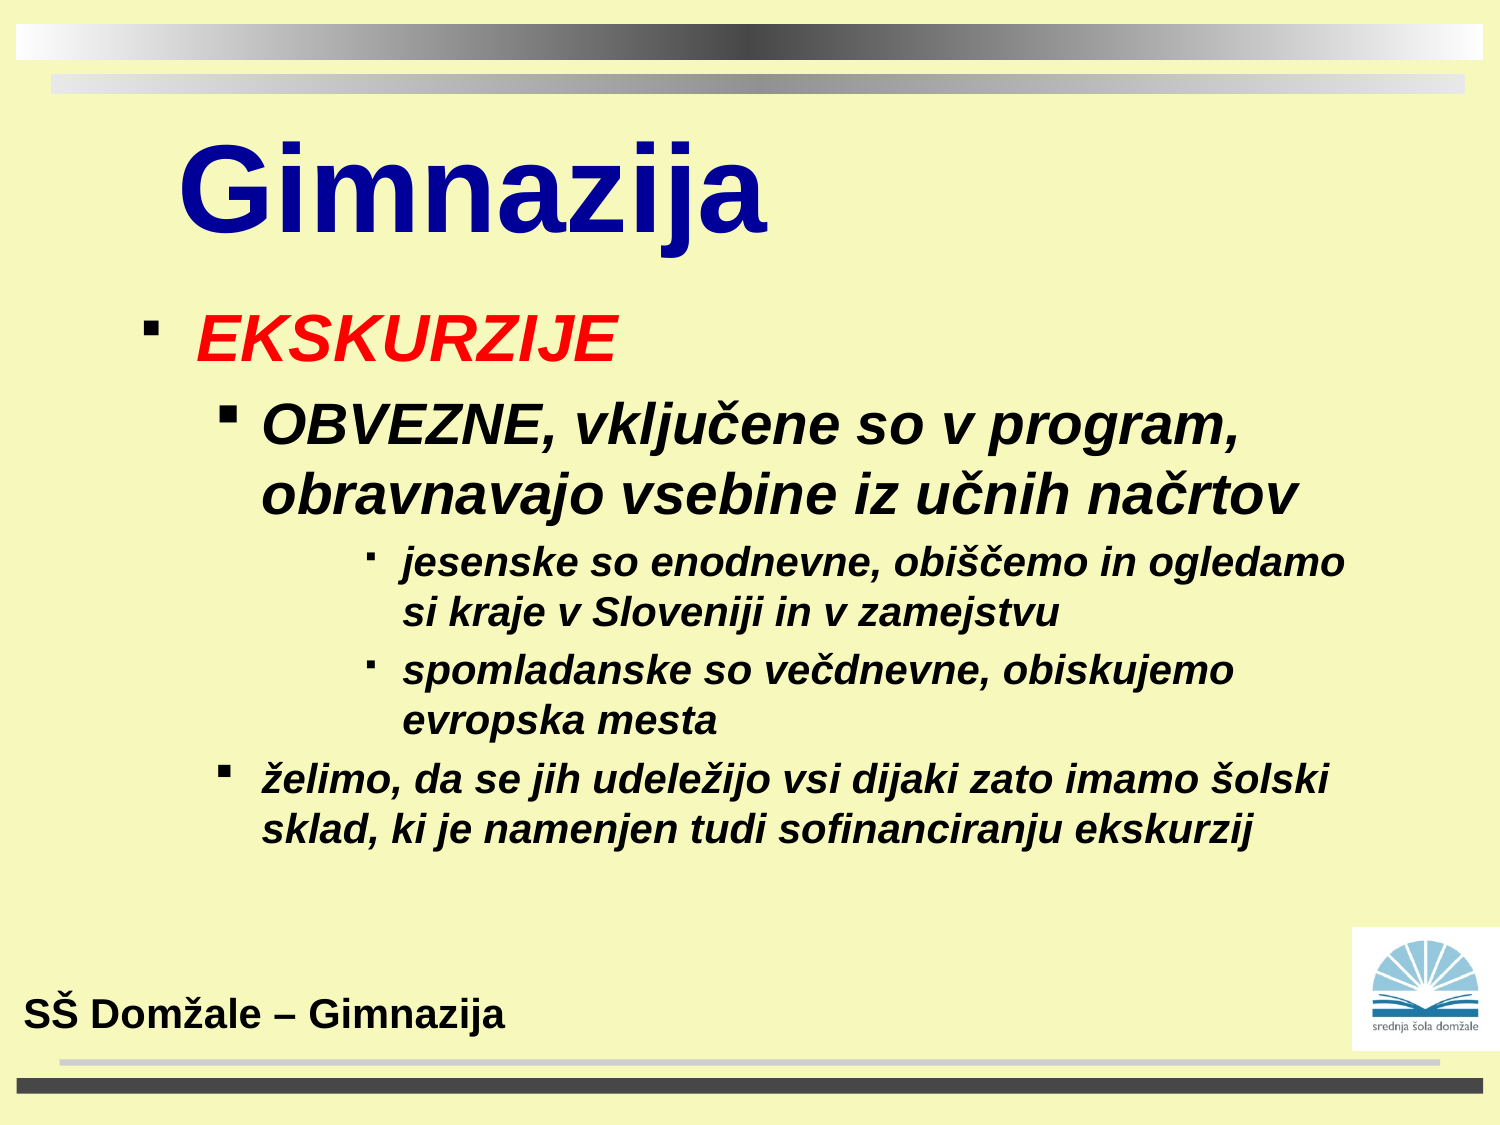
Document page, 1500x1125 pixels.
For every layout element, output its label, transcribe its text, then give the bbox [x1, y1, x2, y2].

list EKSKURZIJE OBVEZNE, vključene so v program, obravnavajo vsebine iz učnih načrtov jesenske so enodnevne, obiščemo in ogledamo si kraje v Sloveniji in v zamejstvu spomladanske so večdnevne, obiskujemo evropska mesta želimo, da se jih udeležijo vsi dijaki zato imamo šolski sklad, ki je namenjen tudi sofinanciranju ekskurzij [125, 287, 1400, 963]
text_box Gimnazija [162, 99, 1275, 265]
picture [1352, 927, 1500, 1051]
